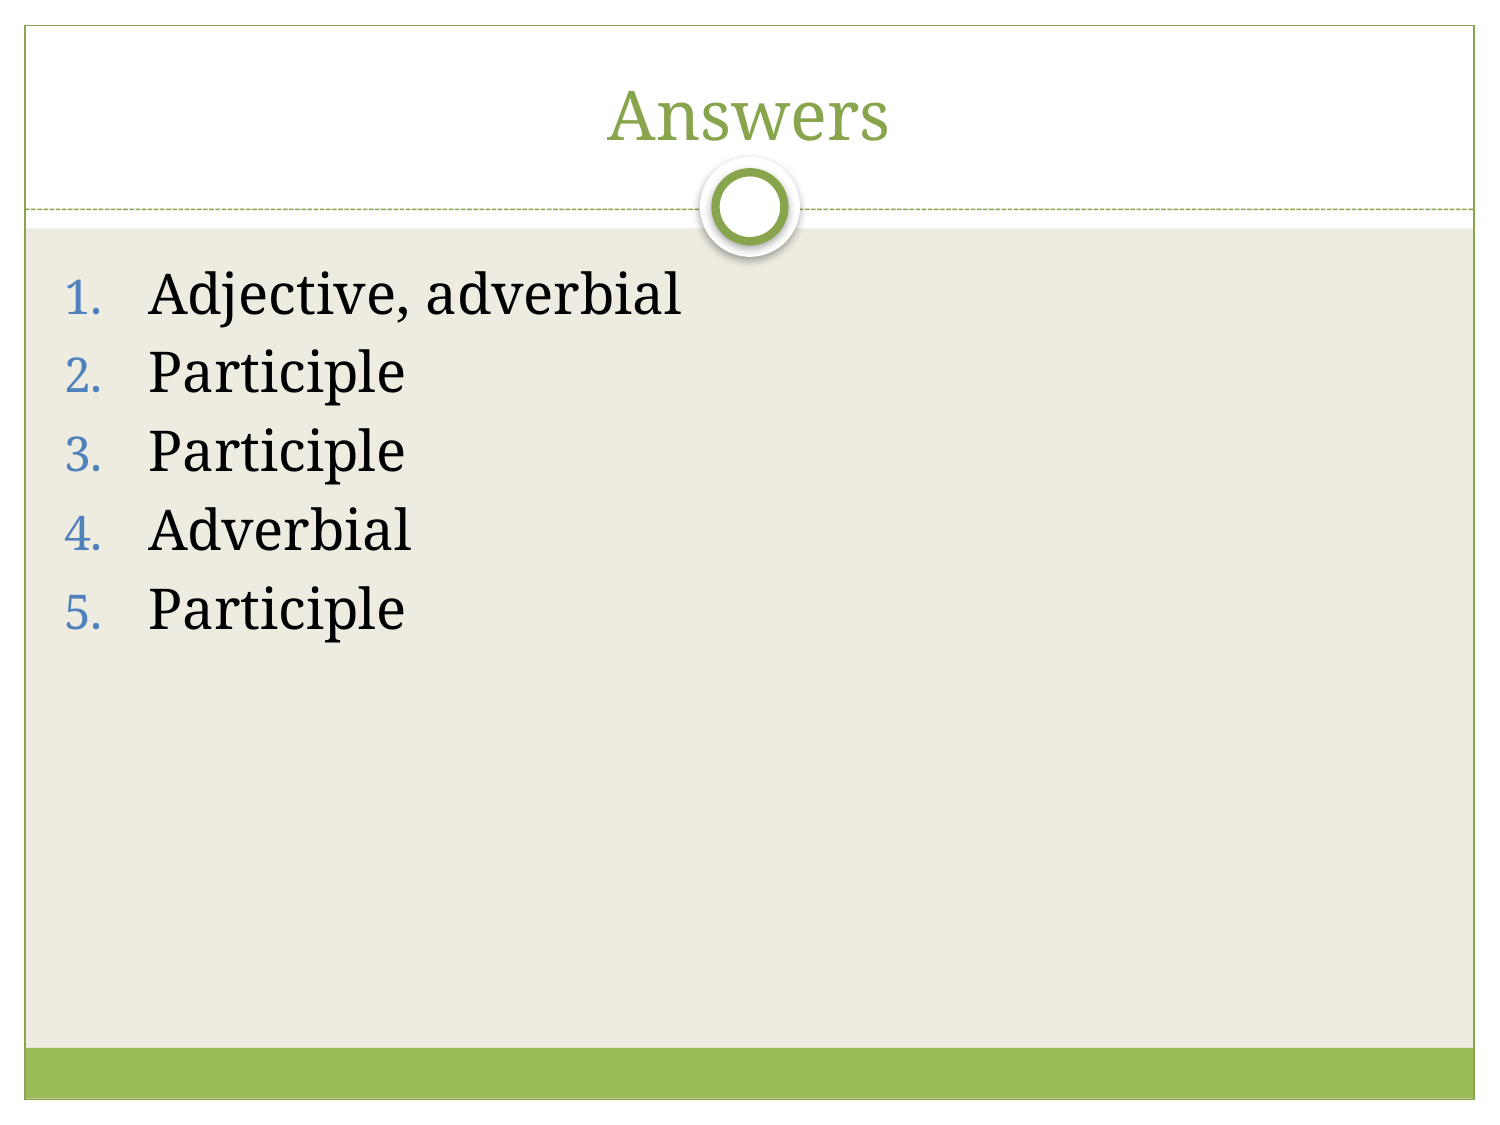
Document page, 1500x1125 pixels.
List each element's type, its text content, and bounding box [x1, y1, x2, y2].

list Adjective, adverbial Participle Participle Adverbial Participle [49, 250, 1445, 1001]
title Answers [49, 37, 1450, 162]
